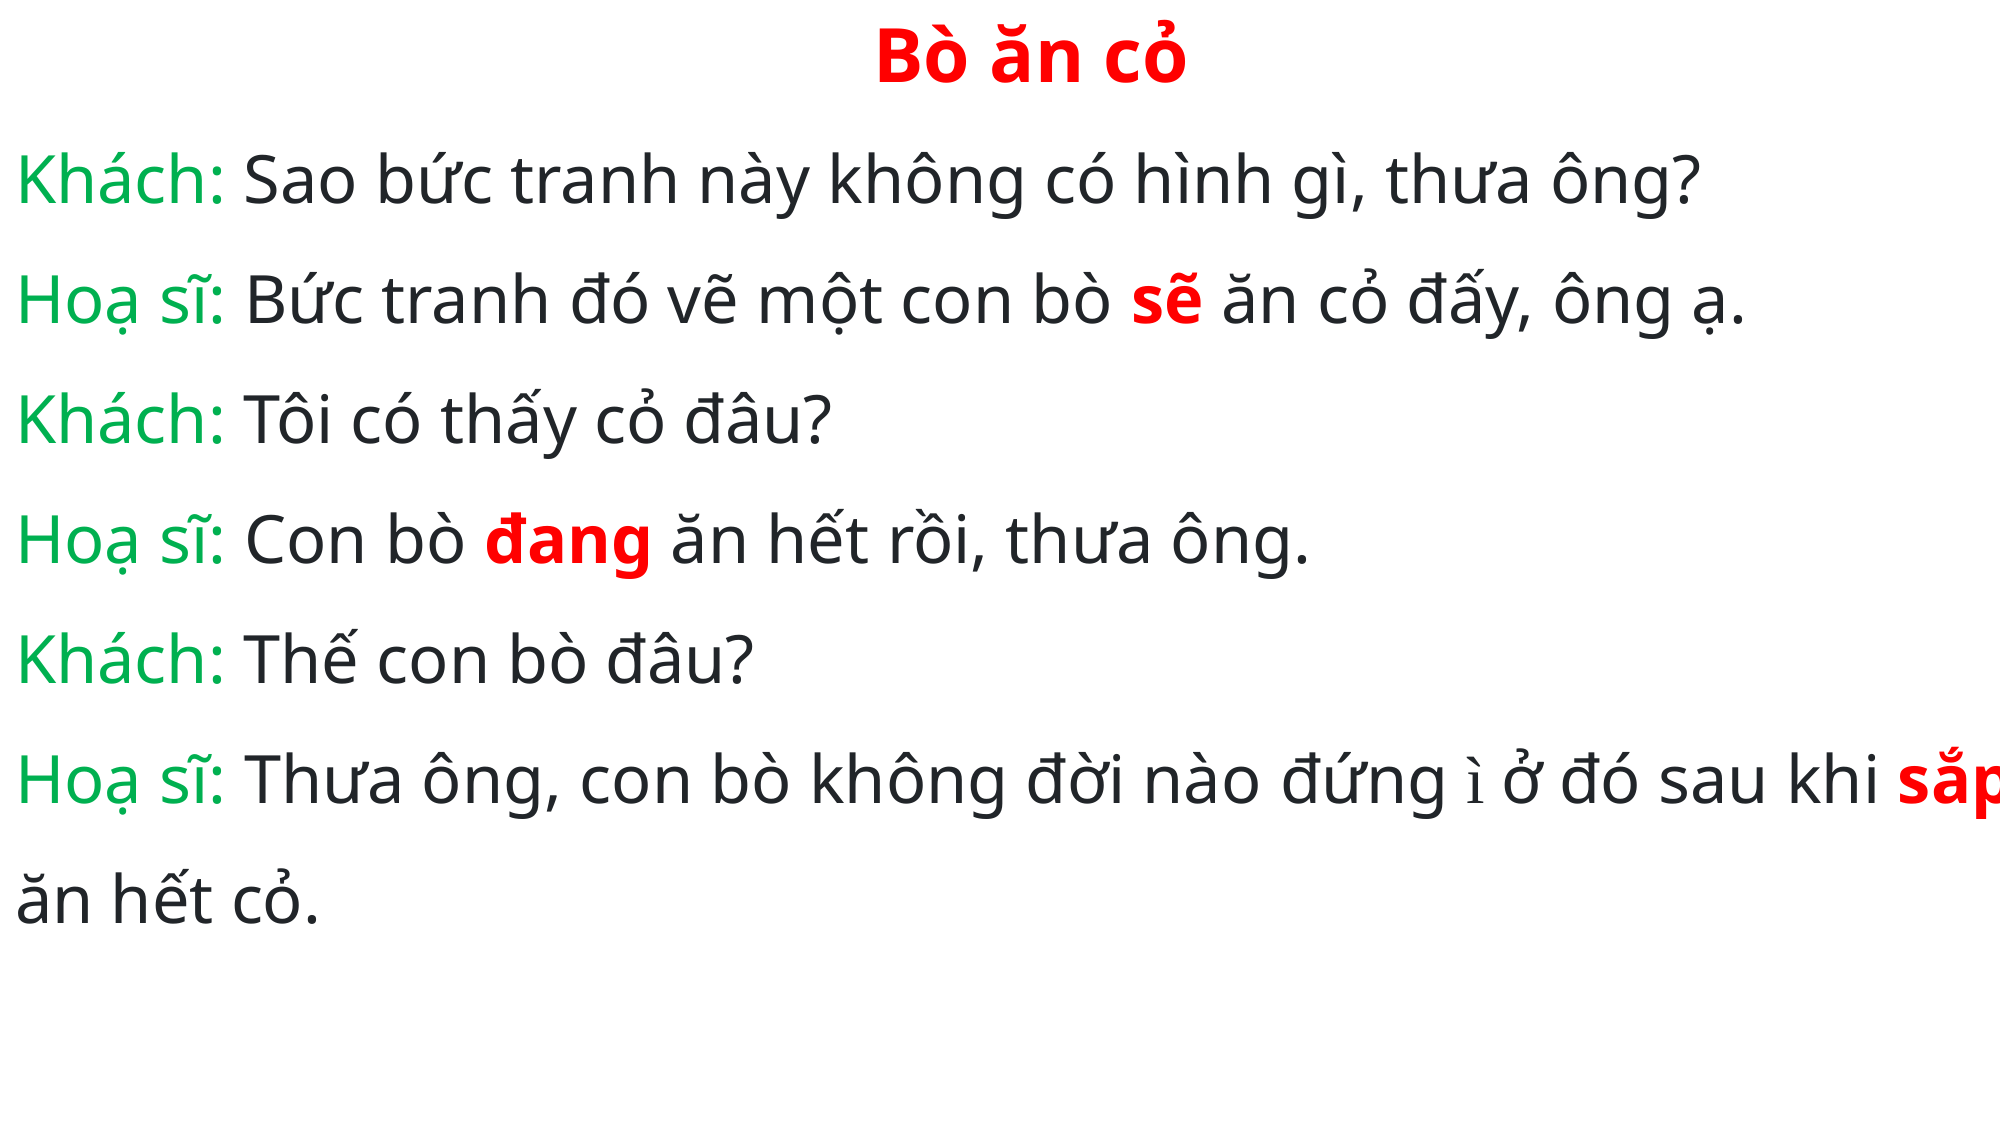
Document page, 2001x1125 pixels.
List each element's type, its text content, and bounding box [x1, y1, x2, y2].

text_box Bò ăn cỏ Khách: Sao bức tranh này không có hình gì, thưa ông? Hoạ sĩ: Bức tranh đó vẽ một con bò sẽ ăn cỏ đấy, ông ạ. Khách: Tôi có thấy cỏ đâu? Hoạ sĩ: Con bò đang ăn hết rồi, thưa ông. Khách: Thế con bò đâu? Hoạ sĩ: Thưa ông, con bò không đời nào đứng ì ở đó sau khi sắp ăn hết cỏ. [0, 0, 2000, 944]
